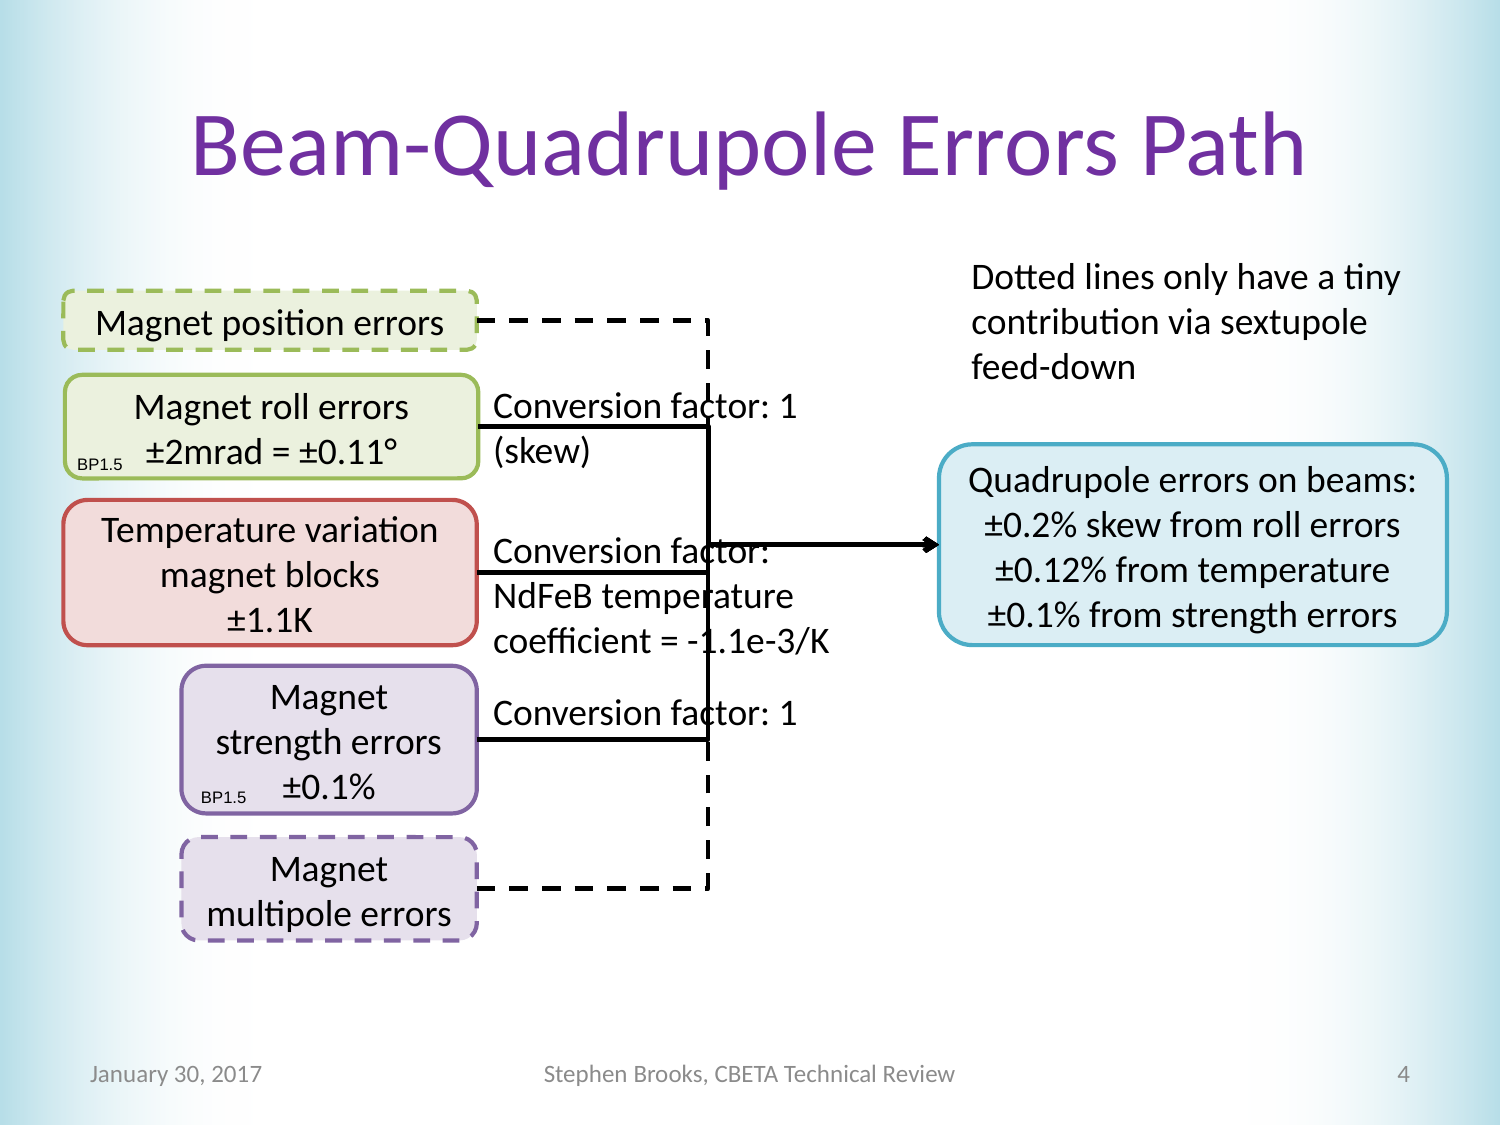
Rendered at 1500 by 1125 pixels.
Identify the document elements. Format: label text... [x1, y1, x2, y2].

text_box BP1.5 [195, 781, 253, 814]
text_box Magnet strength errors ±0.1% [179, 663, 471, 816]
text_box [476, 320, 940, 544]
title Beam-Quadrupole Errors Path [75, 45, 1425, 233]
text_box Dotted lines only have a tiny contribution via sextupole feed-down [956, 244, 1430, 395]
text_box Magnet roll errors ±2mrad = ±0.11° [62, 372, 471, 481]
text_box Magnet position errors [61, 288, 479, 352]
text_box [476, 544, 940, 889]
text_box BP1.5 [71, 447, 130, 480]
text_box Temperature variation magnet blocks ±1.1K [61, 497, 471, 648]
text_box Magnet multipole errors [179, 834, 479, 943]
text_box Quadrupole errors on beams: ±0.2% skew from roll errors ±0.12% from temperature ±0.1% from strength errors [943, 442, 1450, 648]
footer Stephen Brooks, CBETA Technical Review [512, 1042, 988, 1103]
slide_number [75, 1042, 425, 1103]
slide_number 4 [1074, 1042, 1425, 1103]
